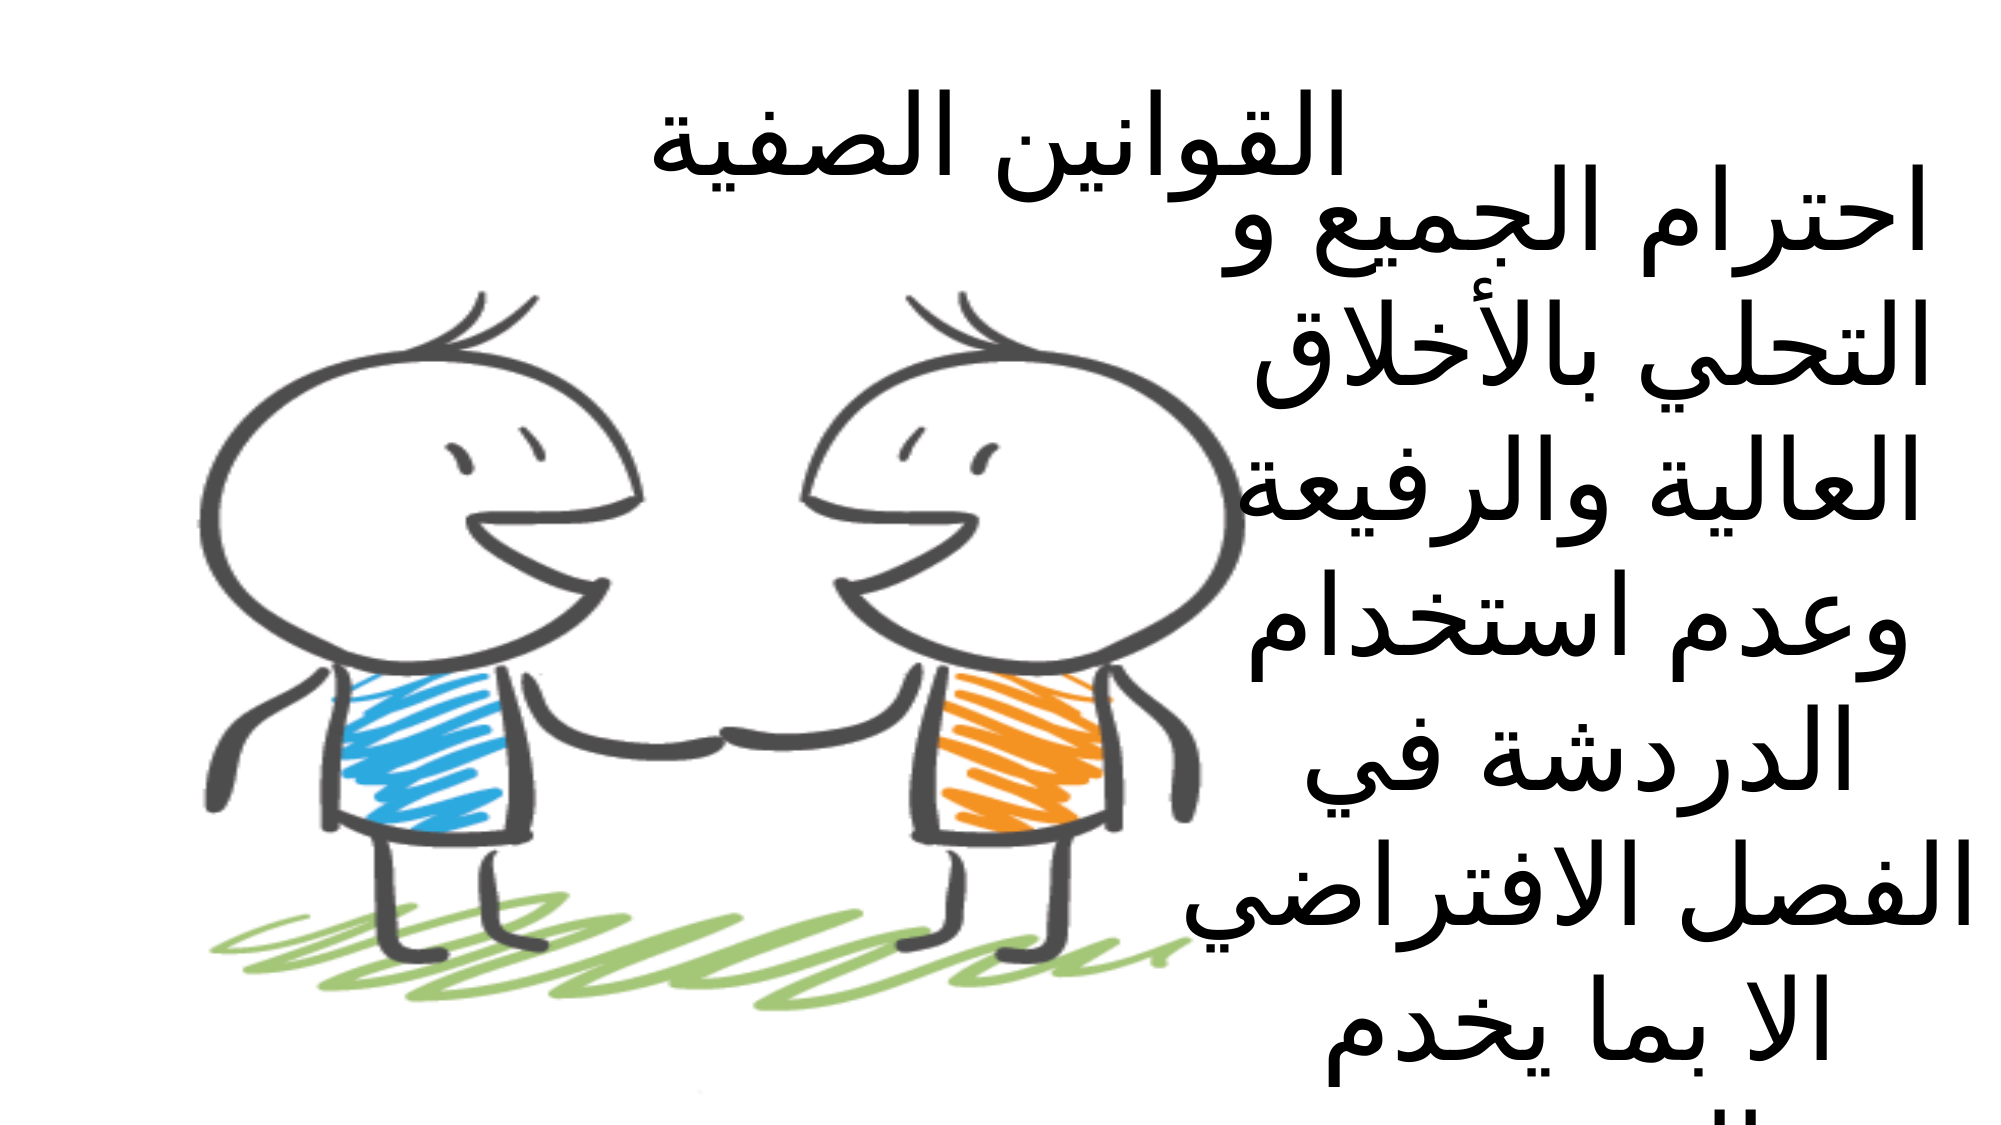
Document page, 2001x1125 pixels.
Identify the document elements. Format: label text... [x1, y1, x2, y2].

picture [81, 206, 1353, 1095]
text_box القوانين الصفية [631, 55, 1369, 206]
text_box احترام الجميع و التحلي بالأخلاق العالية والرفيعة وعدم استخدام الدردشة في الفصل الافتراضي الا بما يخدم الدرس [1160, 130, 2000, 1125]
